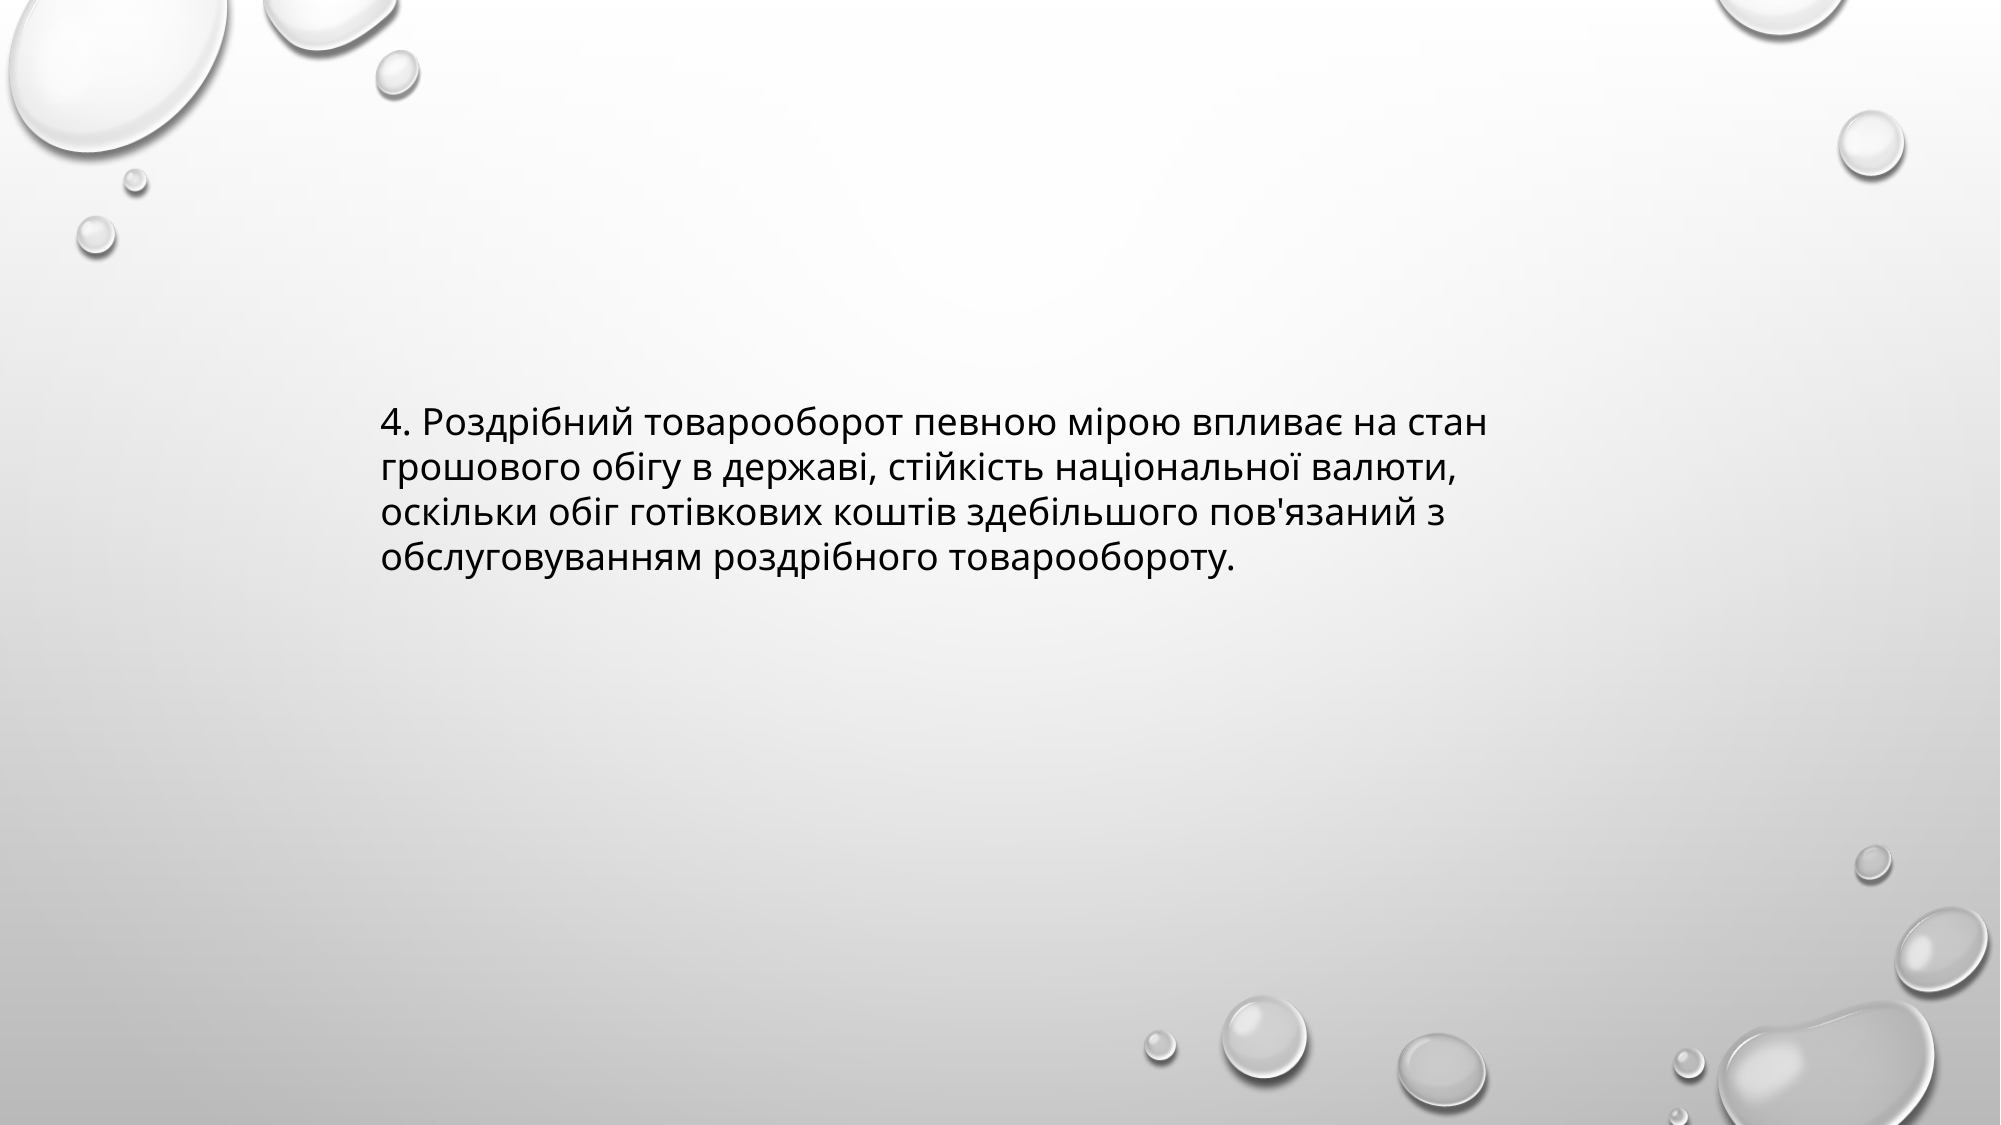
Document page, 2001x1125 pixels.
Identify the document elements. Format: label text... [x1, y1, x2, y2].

text_box 4. Роздрібний товарооборот певною мірою впливає на стан грошового обігу в державі, стійкість національної валюти, оскільки обіг готівкових коштів здебільшого пов'язаний з обслуговуванням роздрібного товарообороту. [365, 390, 1582, 585]
picture [0, 0, 2000, 1125]
